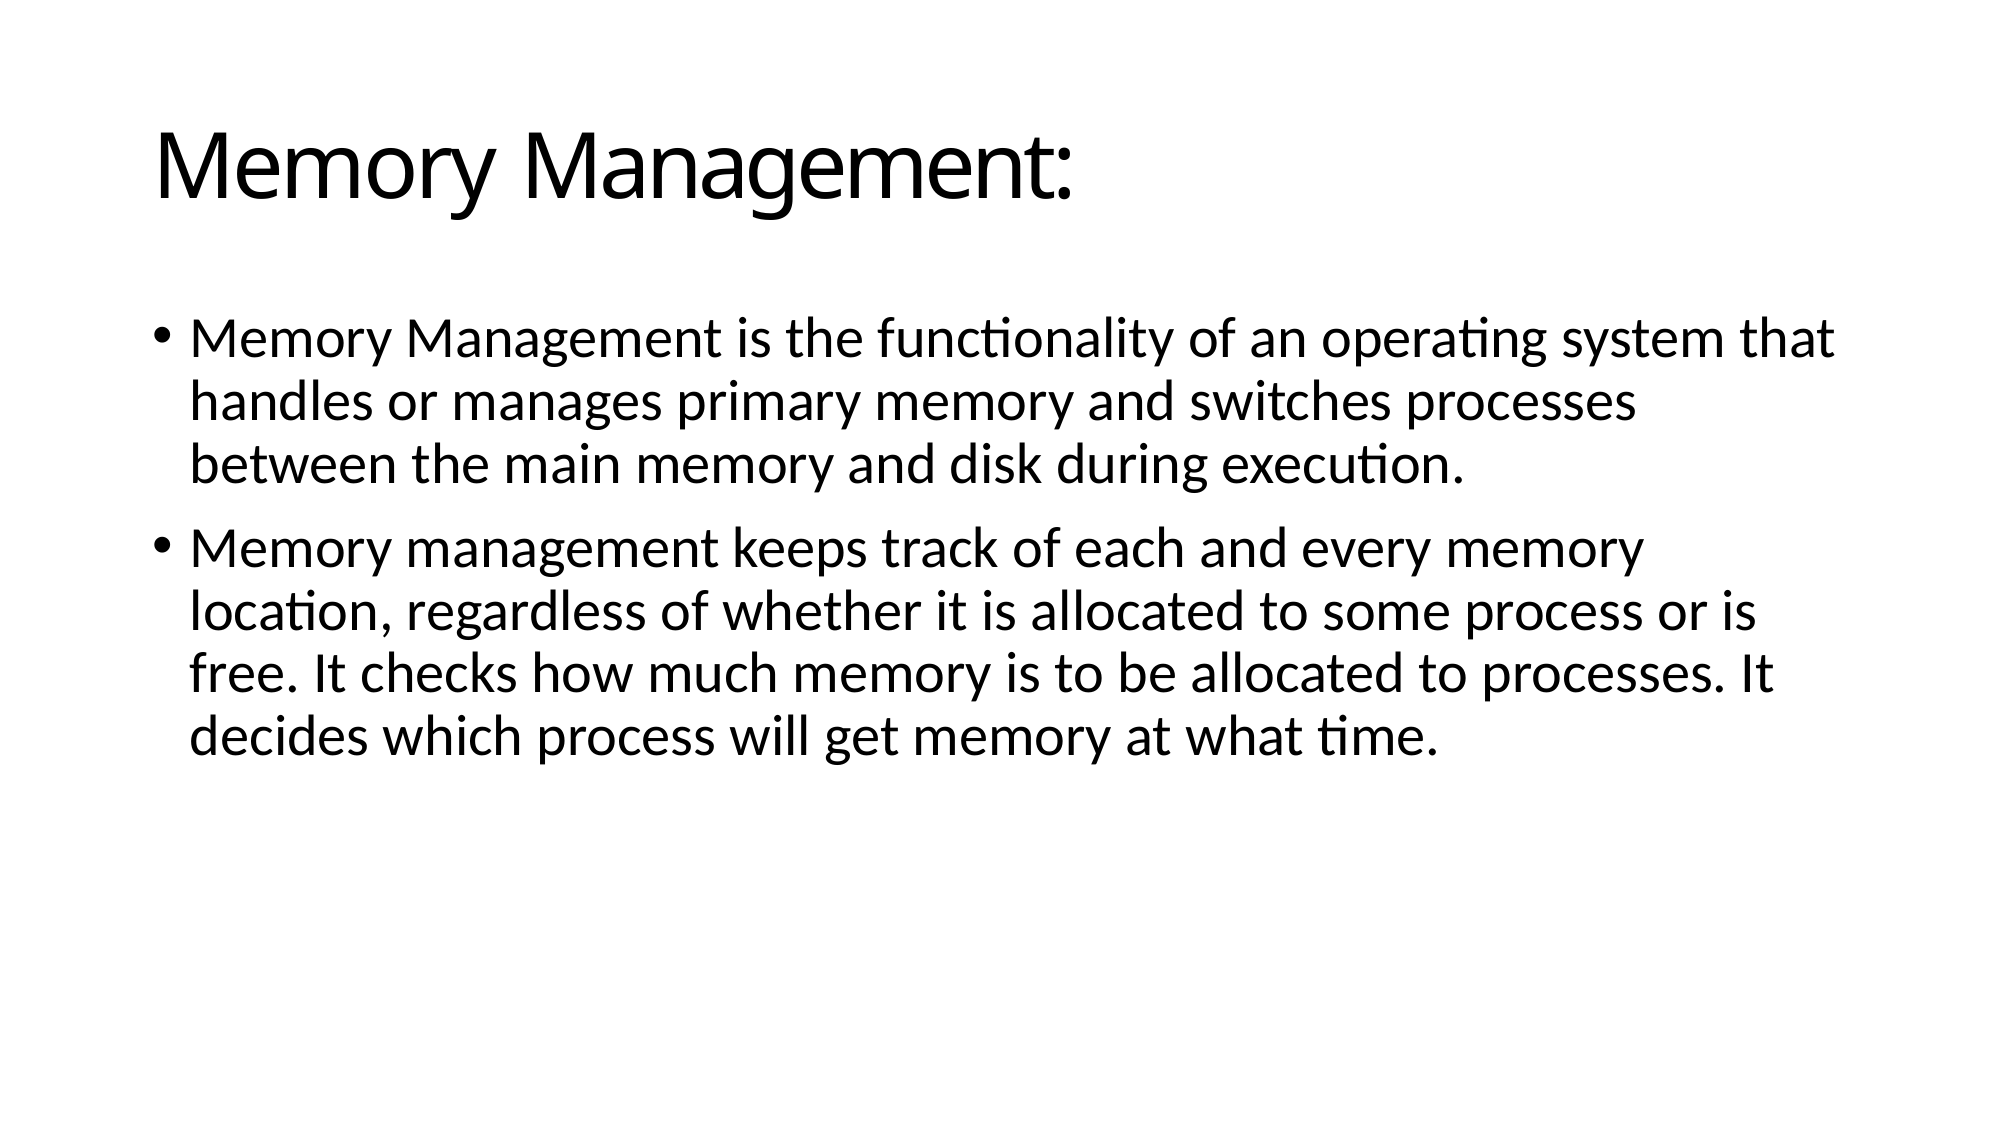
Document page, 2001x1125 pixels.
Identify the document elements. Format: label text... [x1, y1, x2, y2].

list Memory Management is the functionality of an operating system that handles or manages primary memory and switches processes between the main memory and disk during execution. Memory management keeps track of each and every memory location, regardless of whether it is allocated to some process or is free. It checks how much memory is to be allocated to processes. It decides which process will get memory at what time. [137, 299, 1863, 1014]
title Memory Management: [137, 59, 1863, 278]
